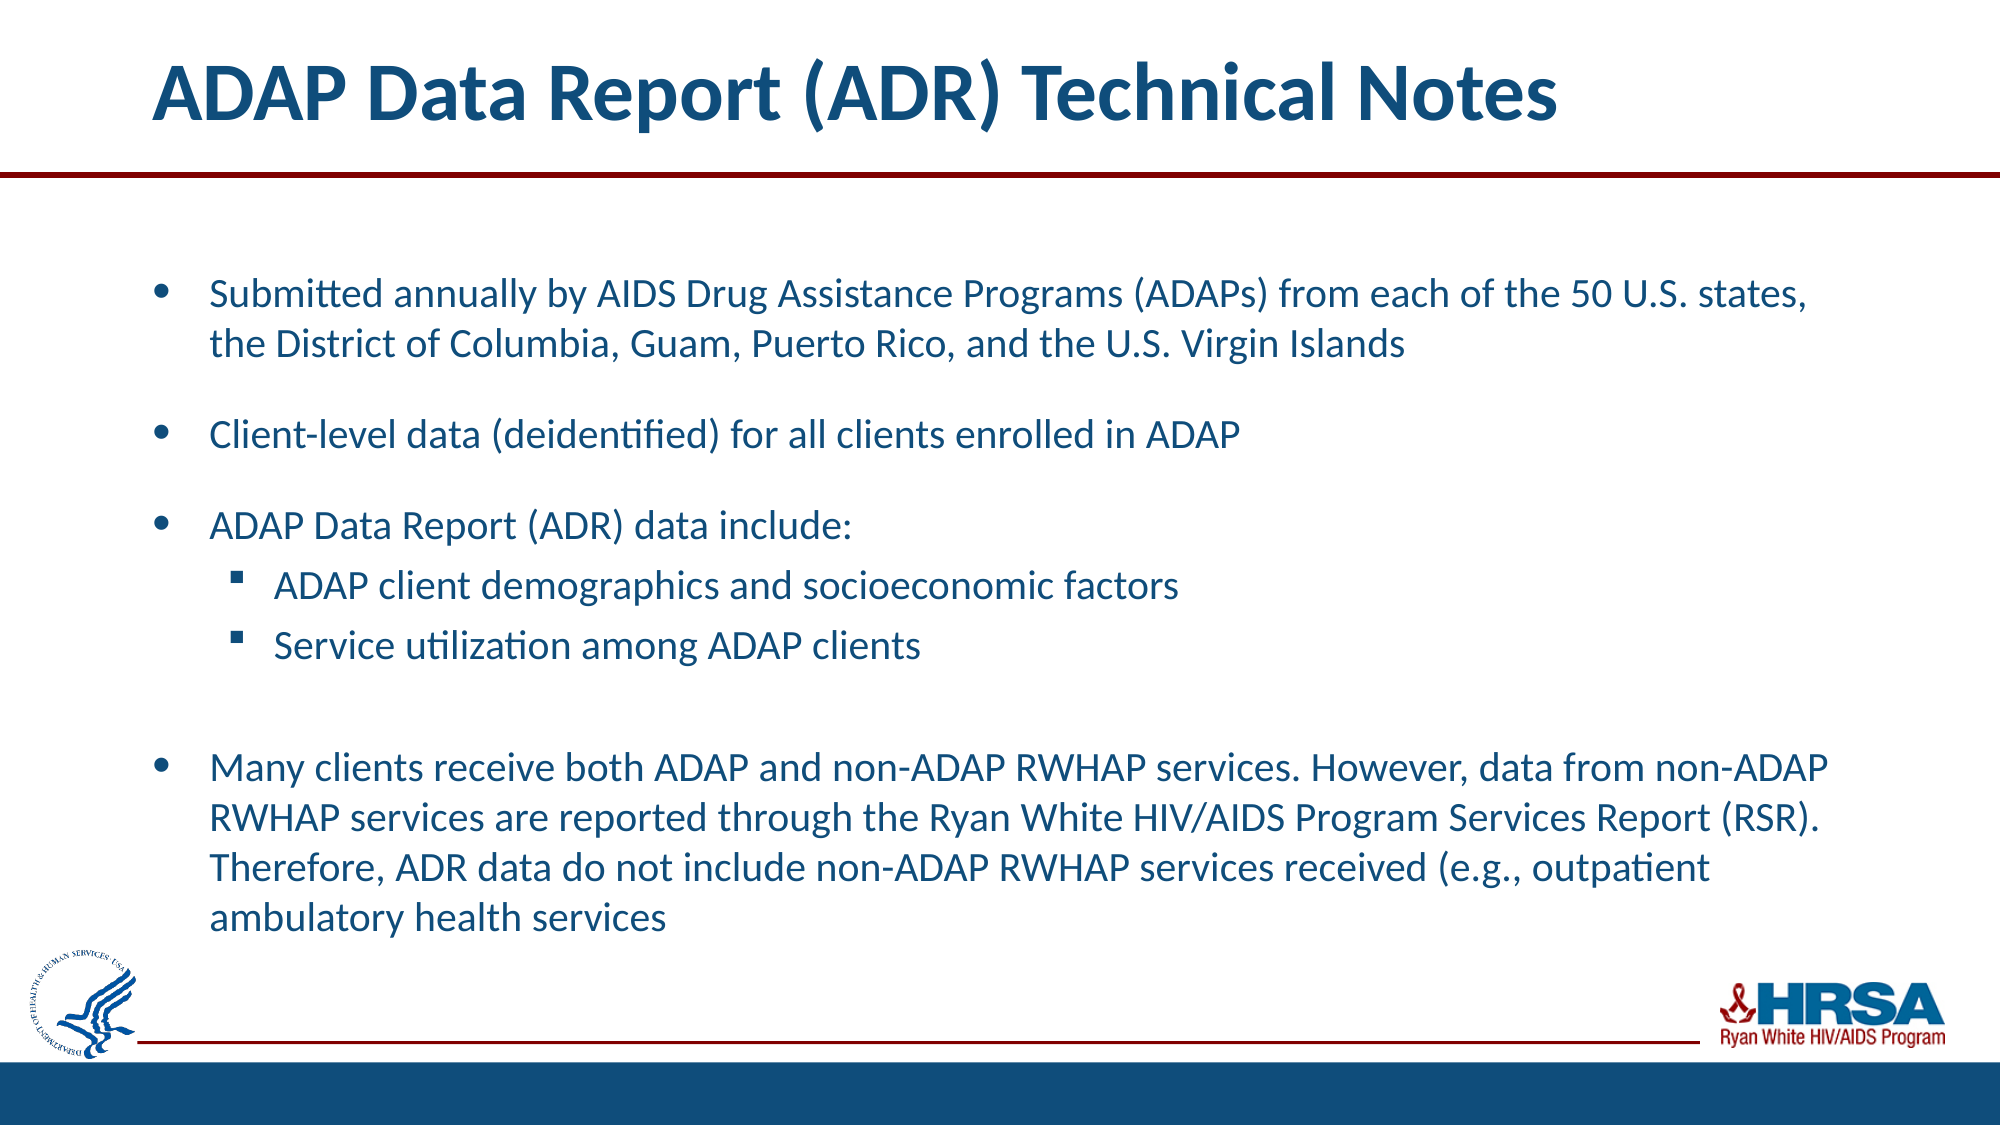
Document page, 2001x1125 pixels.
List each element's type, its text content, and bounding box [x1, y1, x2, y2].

list Submitted annually by AIDS Drug Assistance Programs (ADAPs) from each of the 50 U.S. states, the District of Columbia, Guam, Puerto Rico, and the U.S. Virgin Islands Client-level data (deidentified) for all clients enrolled in ADAP ADAP Data Report (ADR) data include: ADAP client demographics and socioeconomic factors Service utilization among ADAP clients Many clients receive both ADAP and non-ADAP RWHAP services. However, data from non-ADAP RWHAP services are reported through the Ryan White HIV/AIDS Program Services Report (RSR). Therefore, ADR data do not include non-ADAP RWHAP services received (e.g., outpatient ambulatory health services [137, 257, 1863, 952]
picture [1720, 982, 1945, 1048]
title ADAP Data Report (ADR) Technical Notes [137, 0, 1863, 175]
picture [24, 946, 141, 1062]
